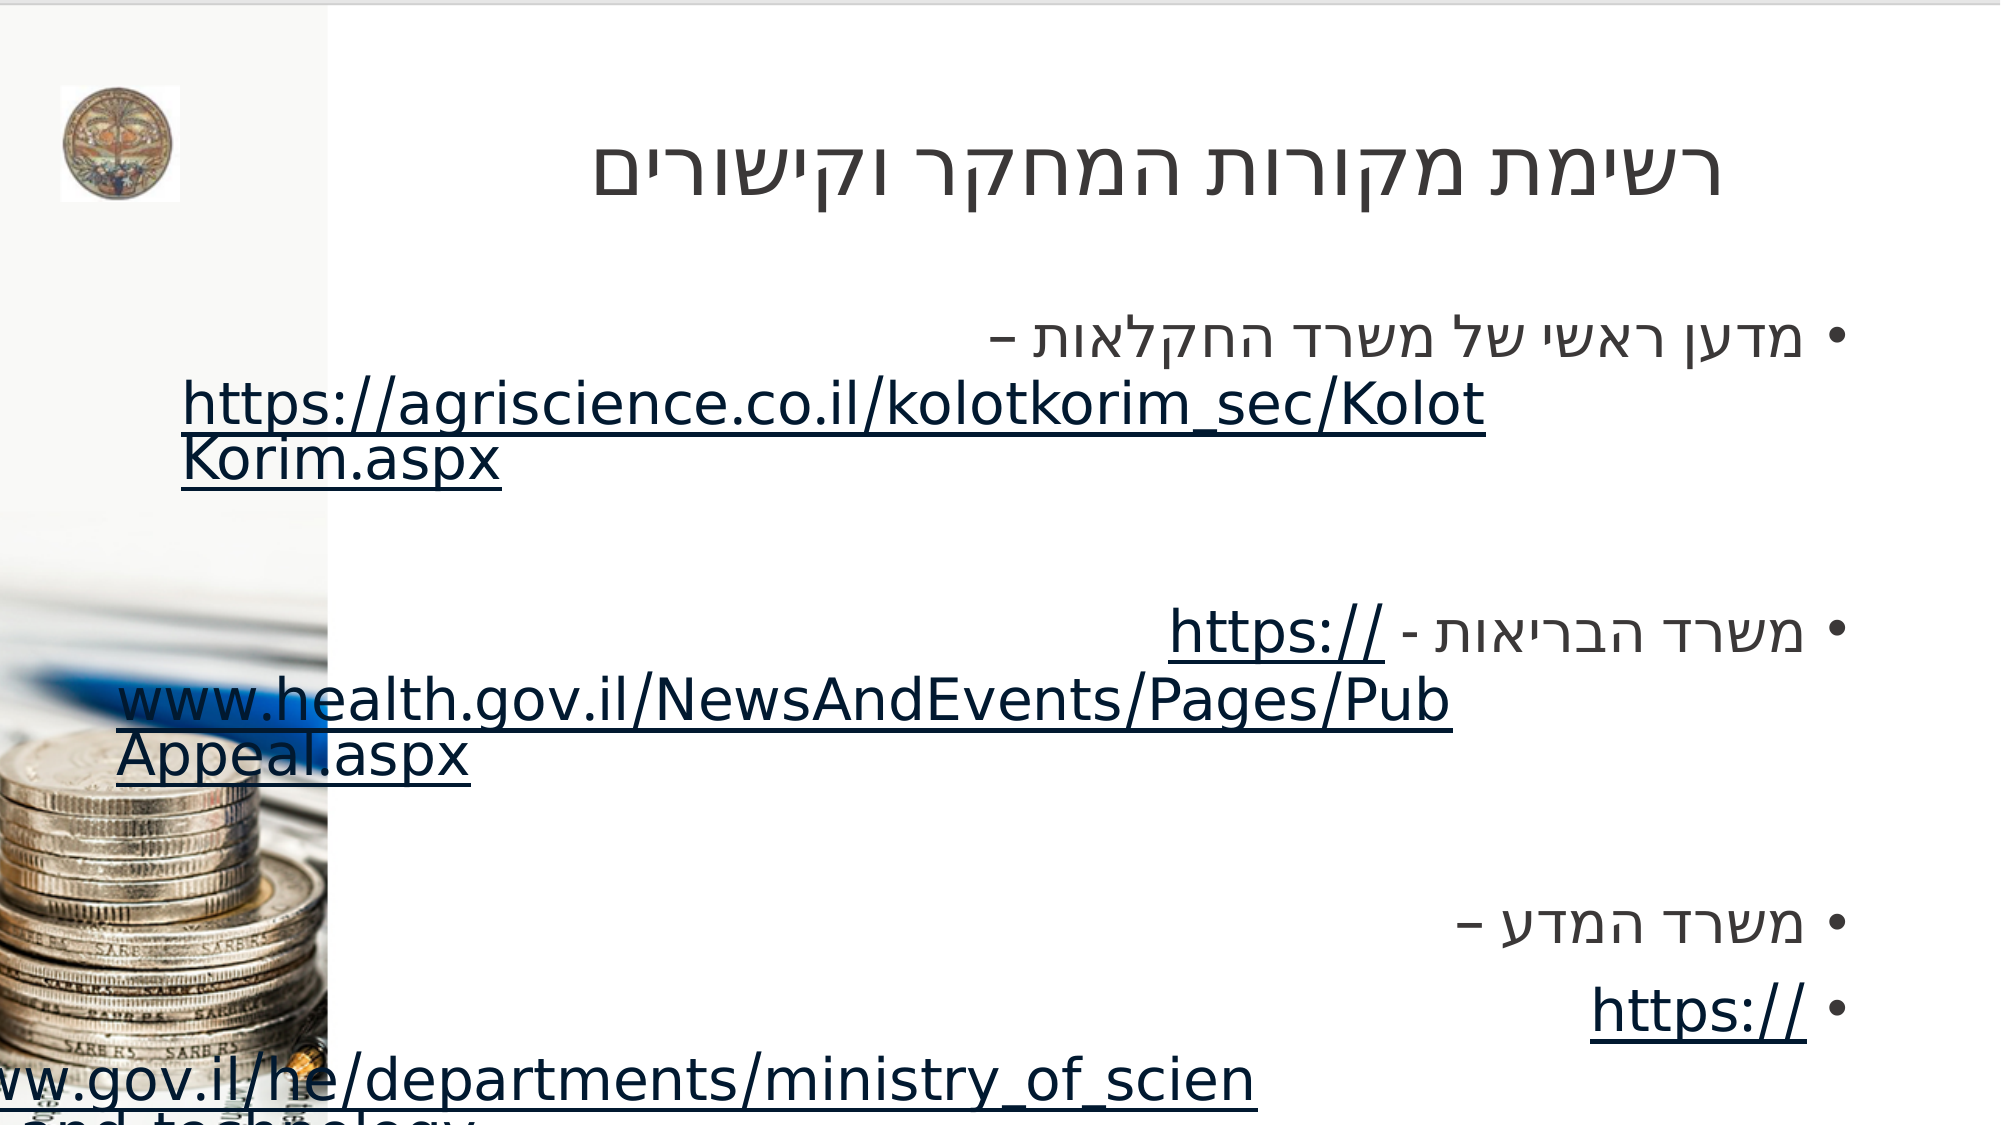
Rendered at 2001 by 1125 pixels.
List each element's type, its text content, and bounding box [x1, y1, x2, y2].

title רשימת מקורות המחקר וקישורים [454, 59, 1863, 278]
picture [0, 0, 2001, 1125]
list מדען ראשי של משרד החקלאות – https://agriscience.co.il/kolotkorim_sec/KolotKorim.aspx משרד הבריאות - https://www.health.gov.il/NewsAndEvents/Pages/PubAppeal.aspx משרד המדע – https://www.gov.il/he/departments/ministry_of_science_and_technology [454, 299, 1863, 1033]
